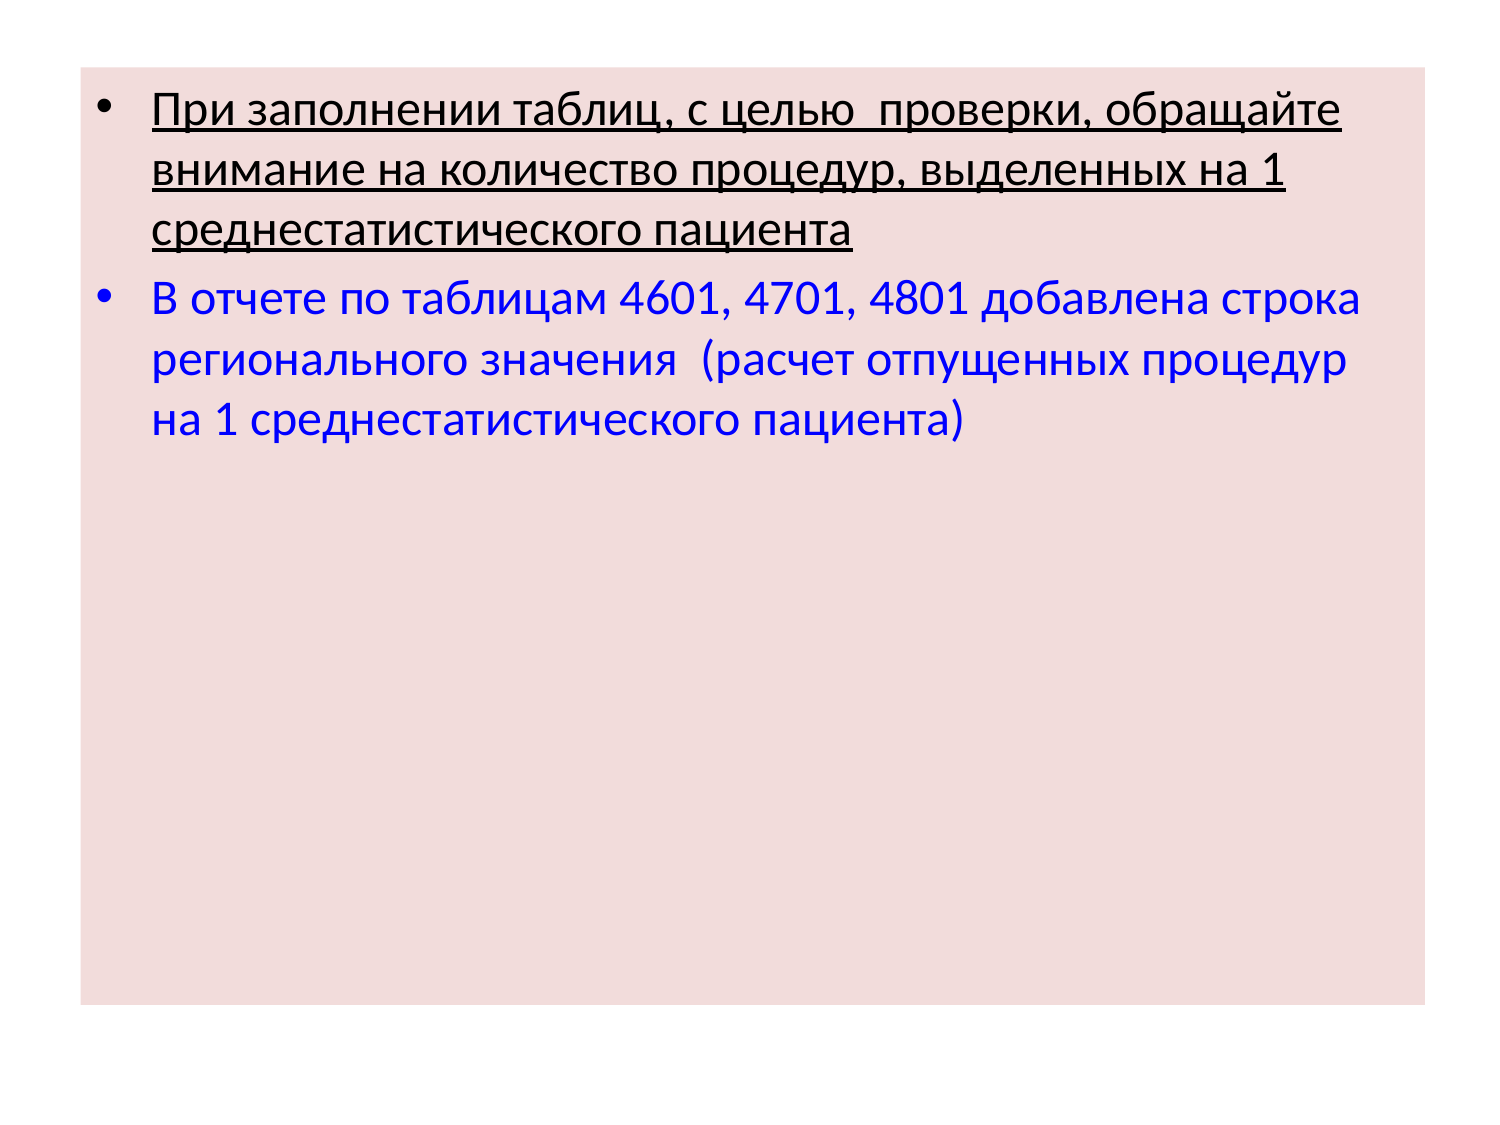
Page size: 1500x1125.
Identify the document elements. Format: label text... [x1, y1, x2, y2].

list При заполнении таблиц, с целью проверки, обращайте внимание на количество процедур, выделенных на 1 среднестатистического пациента В отчете по таблицам 4601, 4701, 4801 добавлена строка регионального значения (расчет отпущенных процедур на 1 среднестатистического пациента) [80, 67, 1425, 1005]
